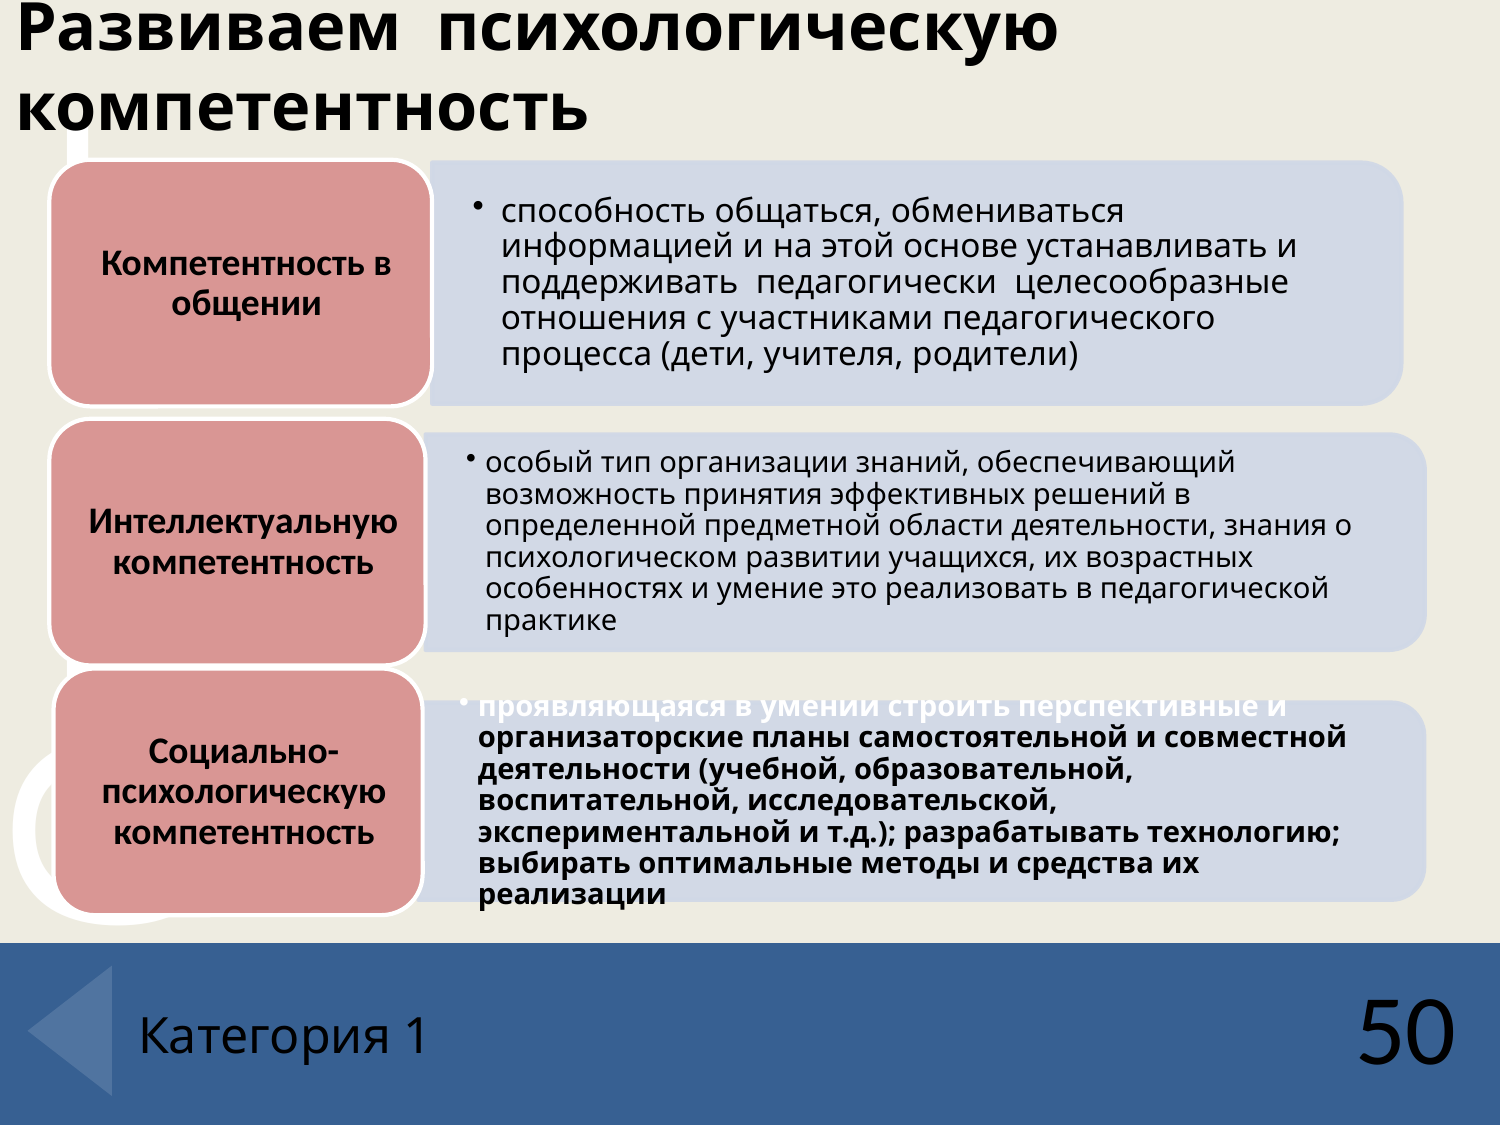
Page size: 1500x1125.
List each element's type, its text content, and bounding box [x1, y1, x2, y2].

title Категория 1 [123, 969, 1104, 1098]
list Развиваем психологическую компетентность [0, 0, 1444, 129]
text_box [48, 159, 1426, 926]
list 50 [1120, 967, 1472, 1097]
